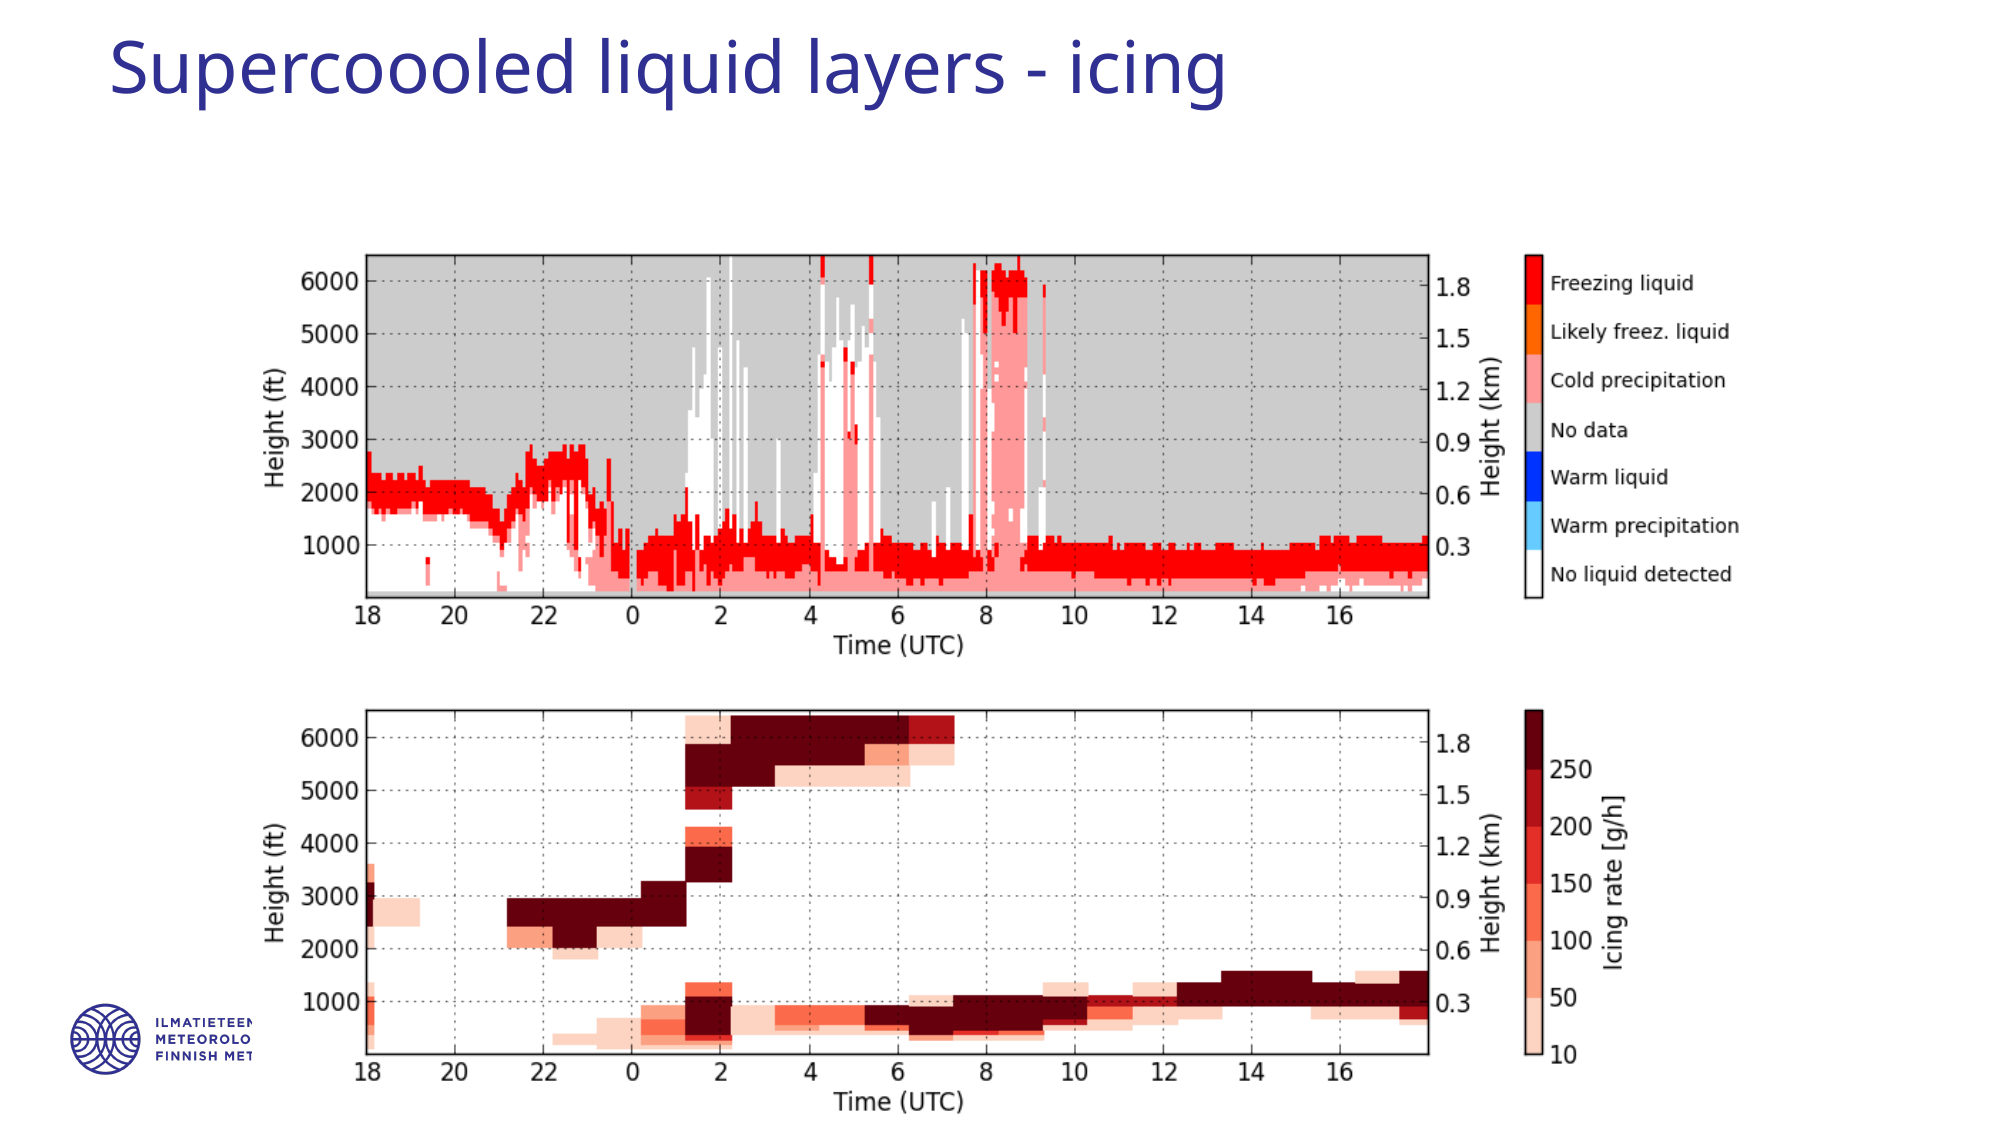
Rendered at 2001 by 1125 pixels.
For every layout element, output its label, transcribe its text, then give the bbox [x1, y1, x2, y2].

text_box Supercoooled liquid layers - icing [94, 23, 1679, 118]
picture [70, 242, 1753, 1125]
